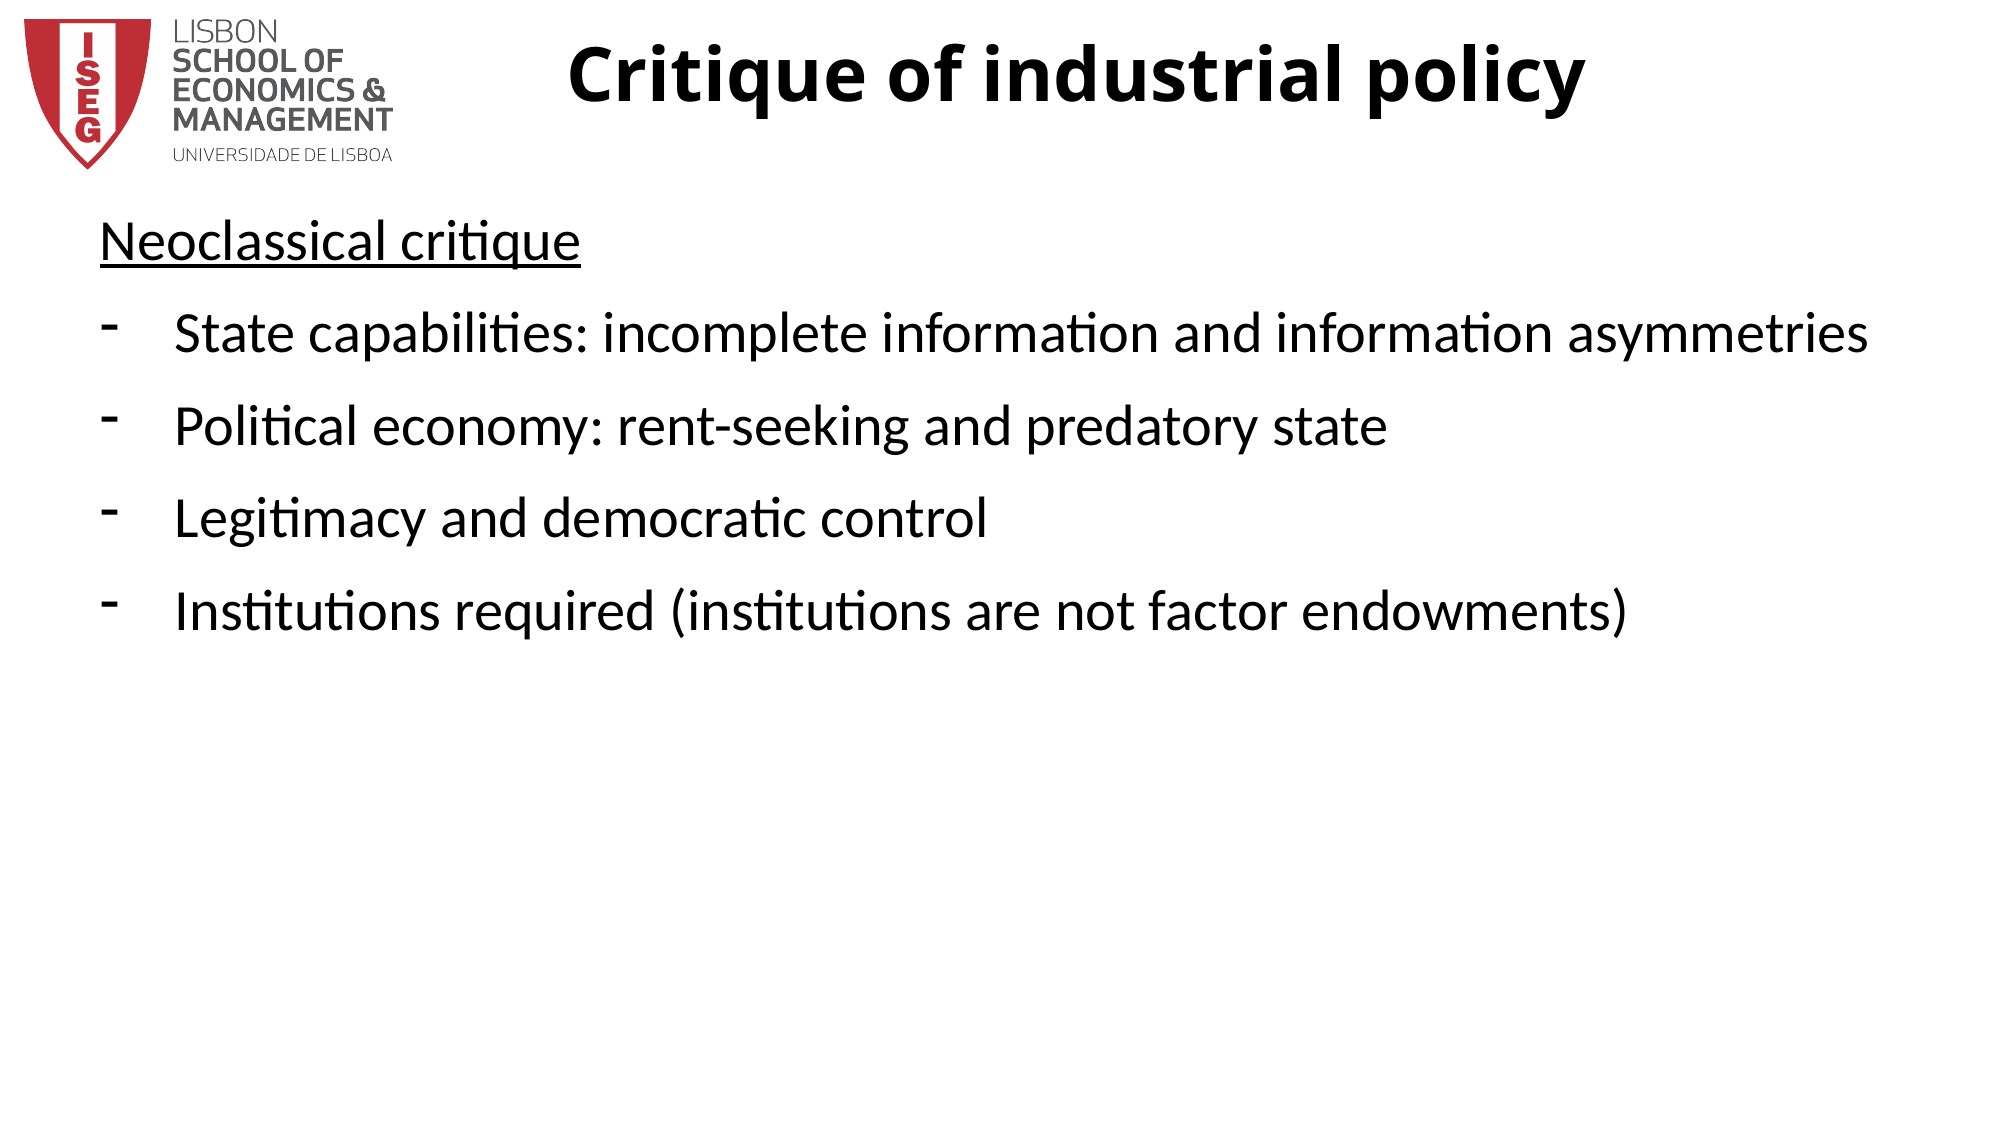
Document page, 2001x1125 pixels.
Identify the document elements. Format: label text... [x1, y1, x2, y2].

list Neoclassical critique State capabilities: incomplete information and information asymmetries Political economy: rent-seeking and predatory state Legitimacy and democratic control Institutions required (institutions are not factor endowments) [99, 210, 1941, 1084]
title Critique of industrial policy [551, 29, 1941, 125]
picture [24, 19, 393, 170]
